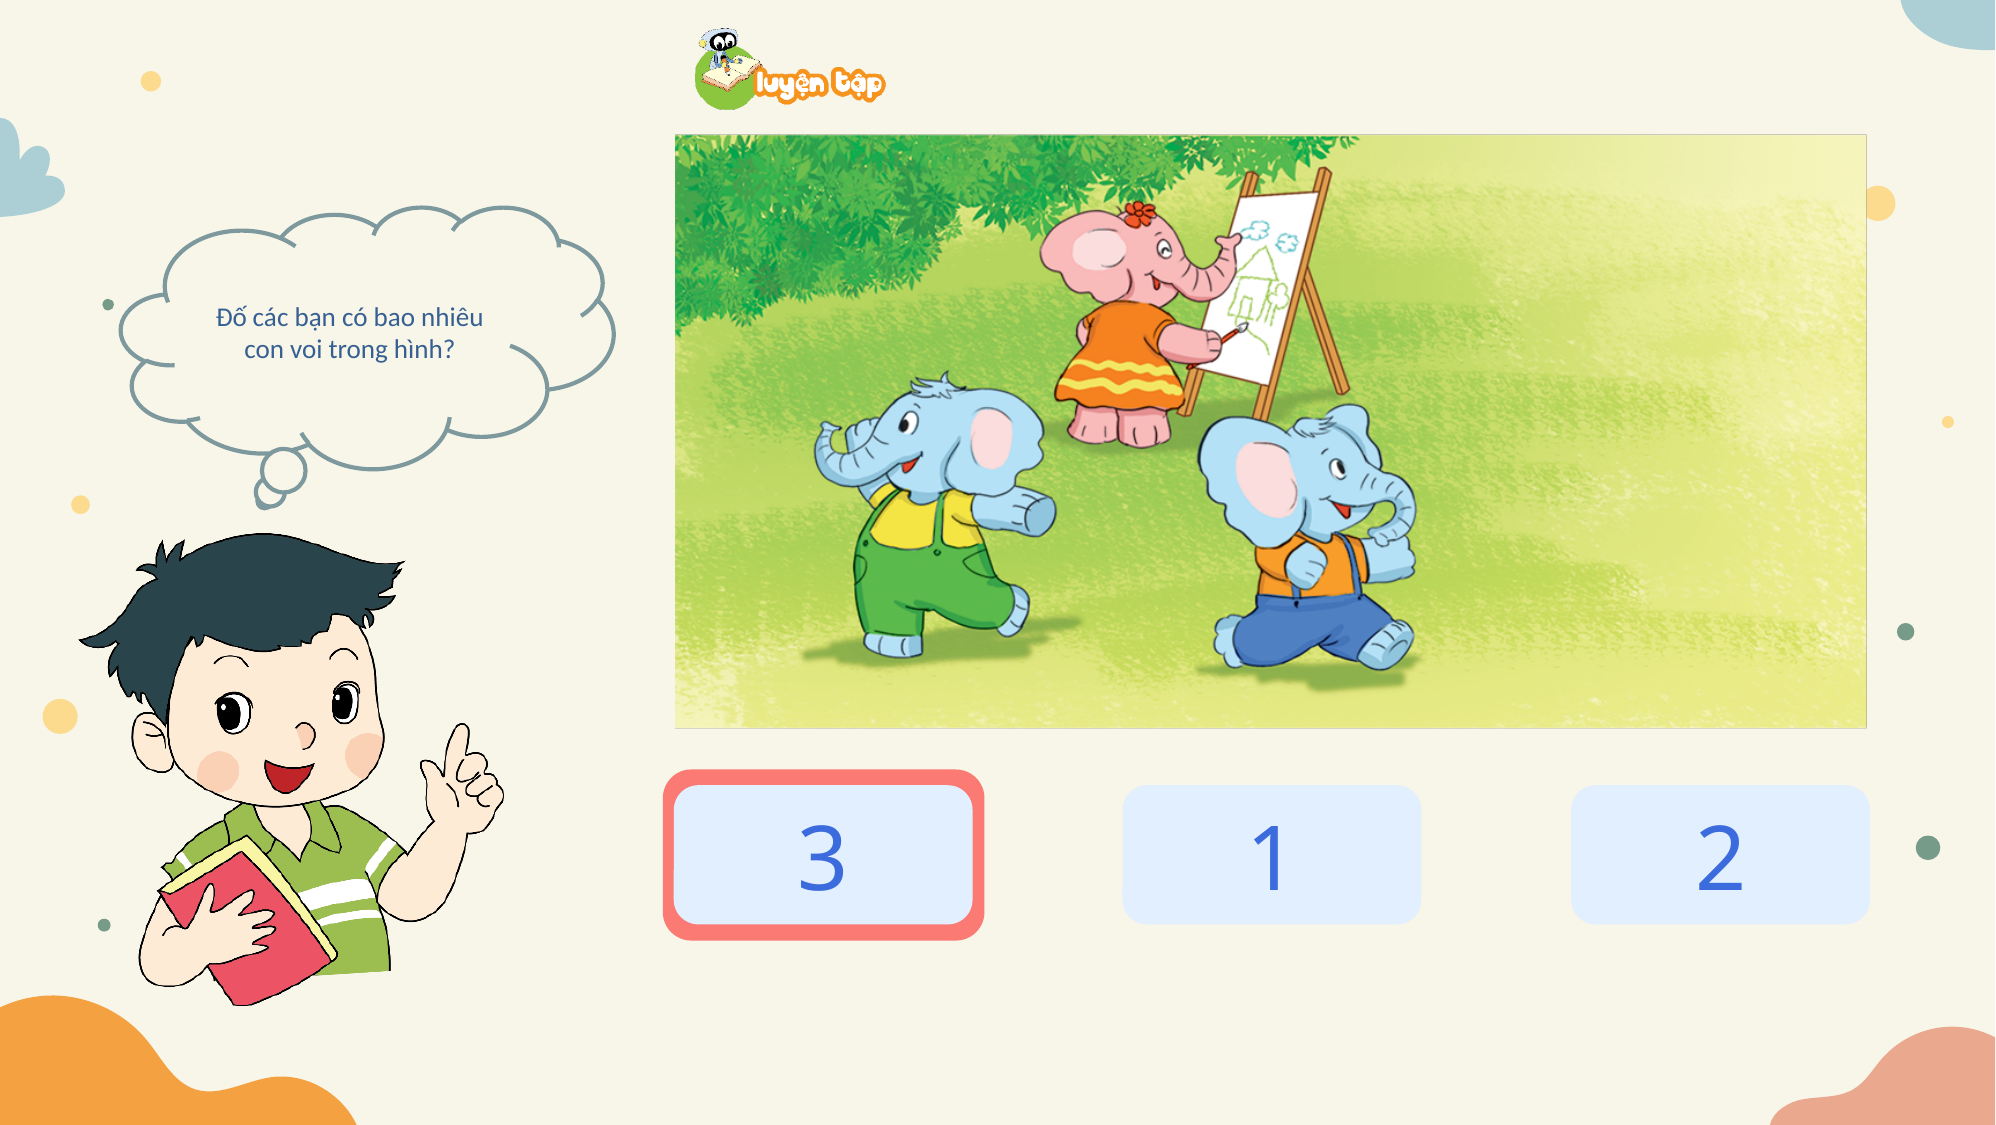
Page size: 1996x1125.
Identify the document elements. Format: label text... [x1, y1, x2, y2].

text_box Đố các bạn có bao nhiêu con voi trong hình? [118, 205, 616, 511]
text_box [662, 775, 985, 941]
text_box [1559, 775, 1882, 941]
text_box 3 [673, 785, 973, 925]
picture [675, 18, 1869, 770]
picture [77, 533, 505, 1006]
text_box [1111, 777, 1433, 941]
text_box 1 [1122, 785, 1422, 925]
text_box 2 [1571, 785, 1871, 925]
